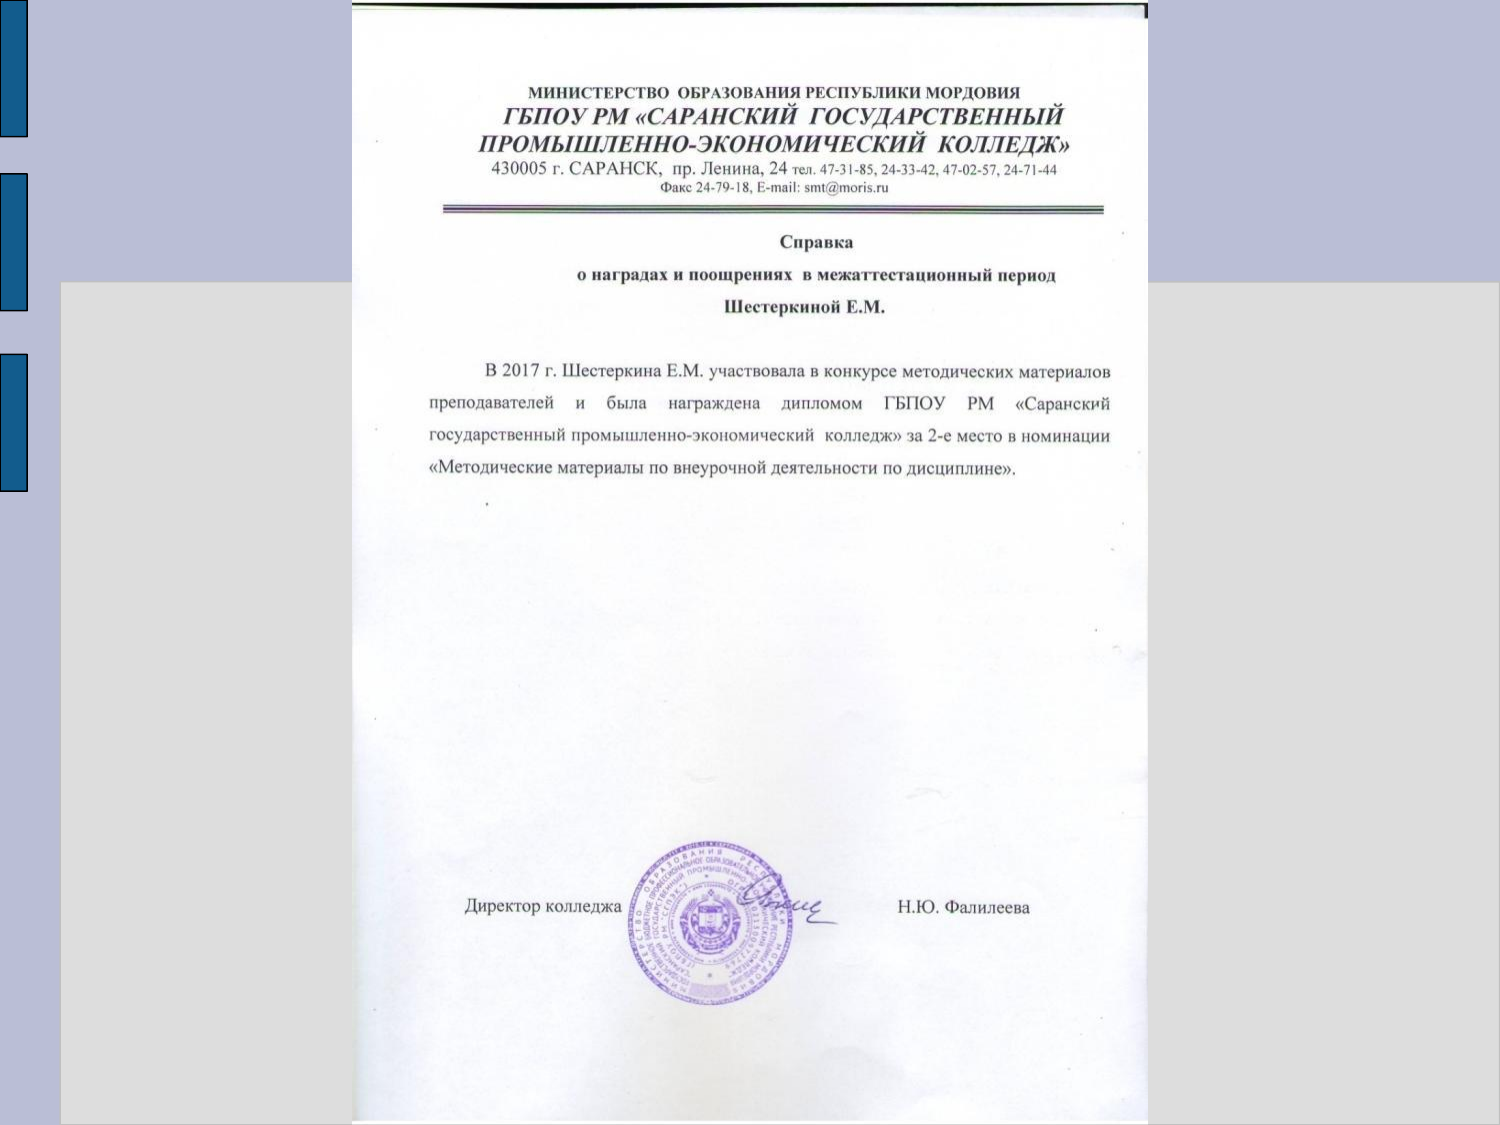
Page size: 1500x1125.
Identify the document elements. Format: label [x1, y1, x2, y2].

picture [351, 0, 1148, 1125]
